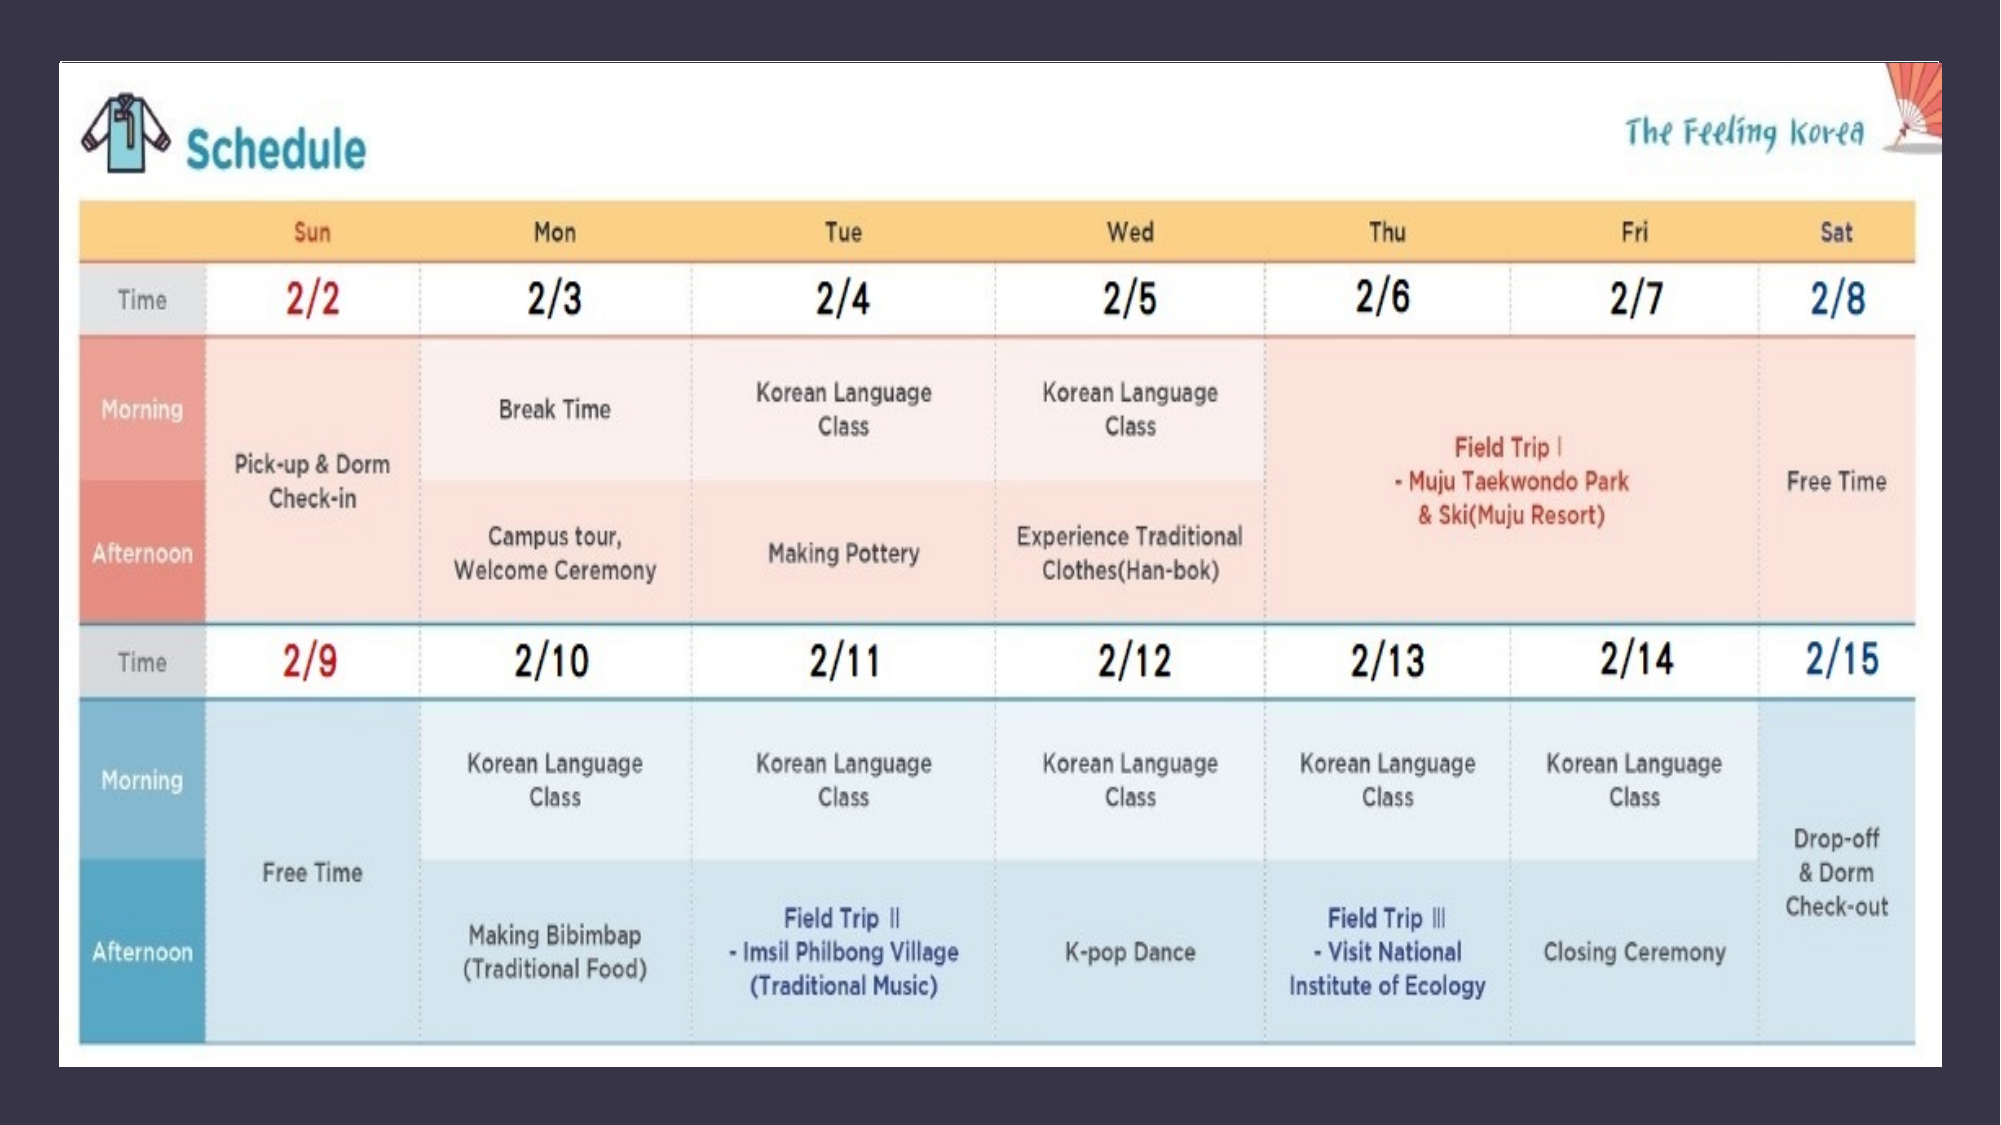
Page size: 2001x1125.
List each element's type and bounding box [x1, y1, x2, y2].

picture [59, 63, 1942, 1067]
